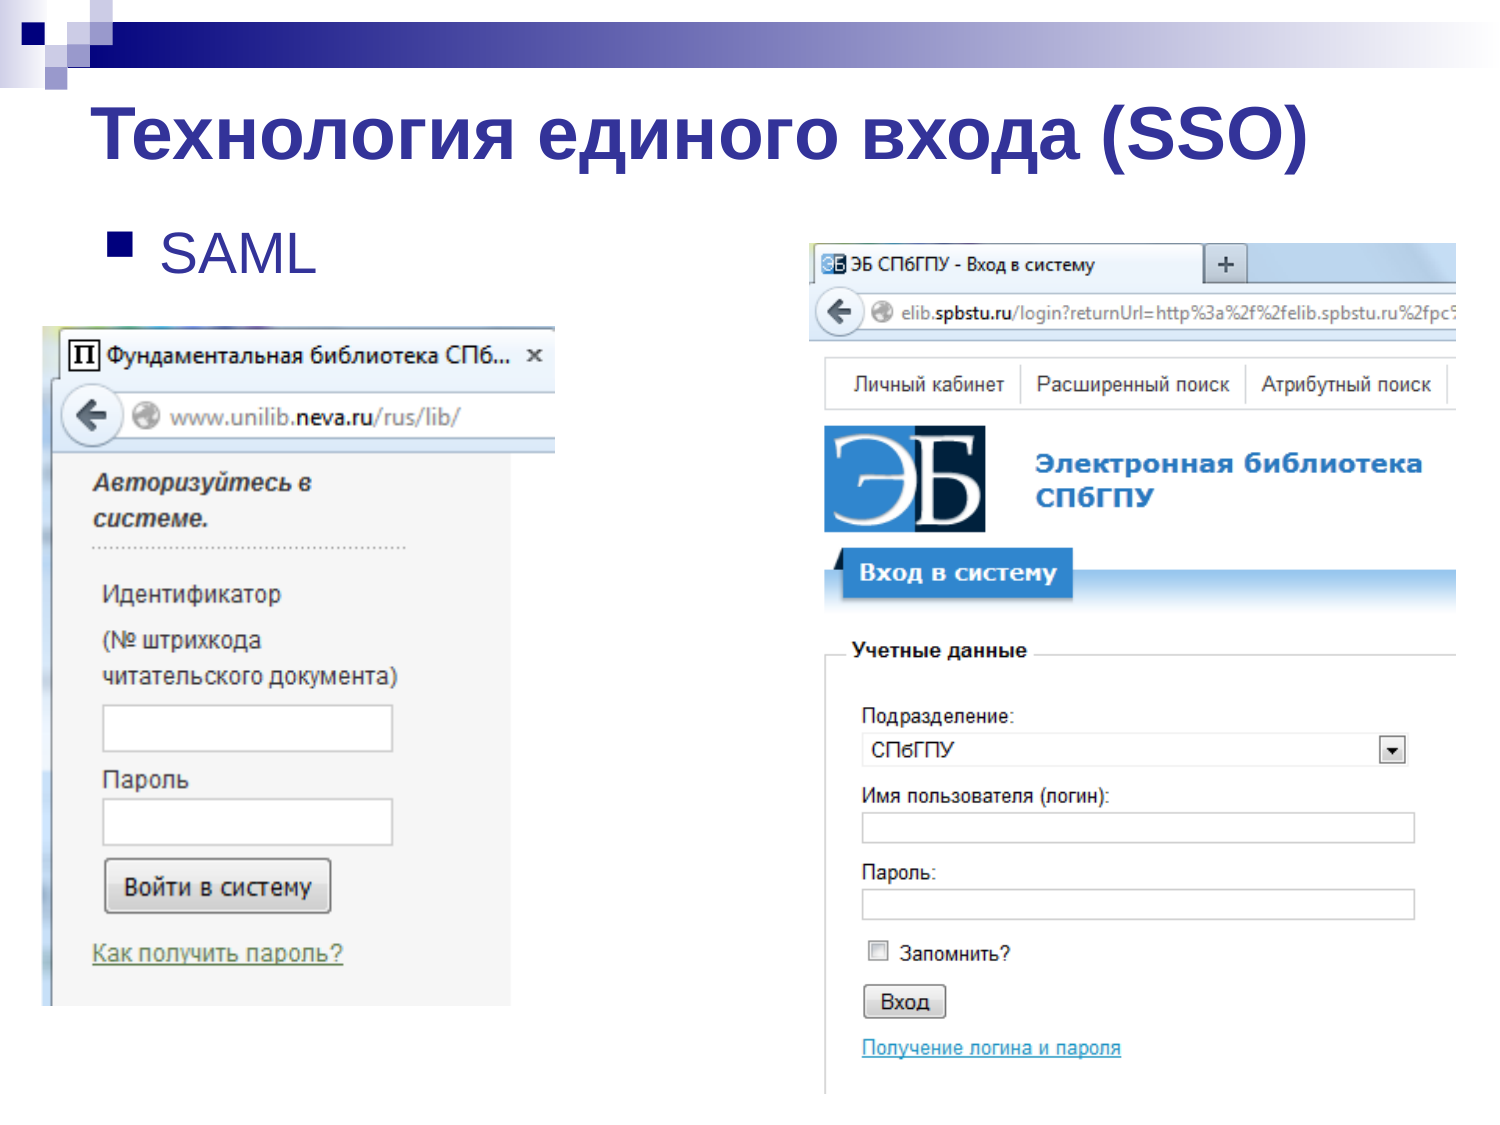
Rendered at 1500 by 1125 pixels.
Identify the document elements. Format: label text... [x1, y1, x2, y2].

list SAML [88, 208, 1364, 310]
picture [808, 243, 1457, 1094]
picture [40, 325, 556, 1006]
title Технология единого входа (SSO) [75, 75, 1425, 185]
